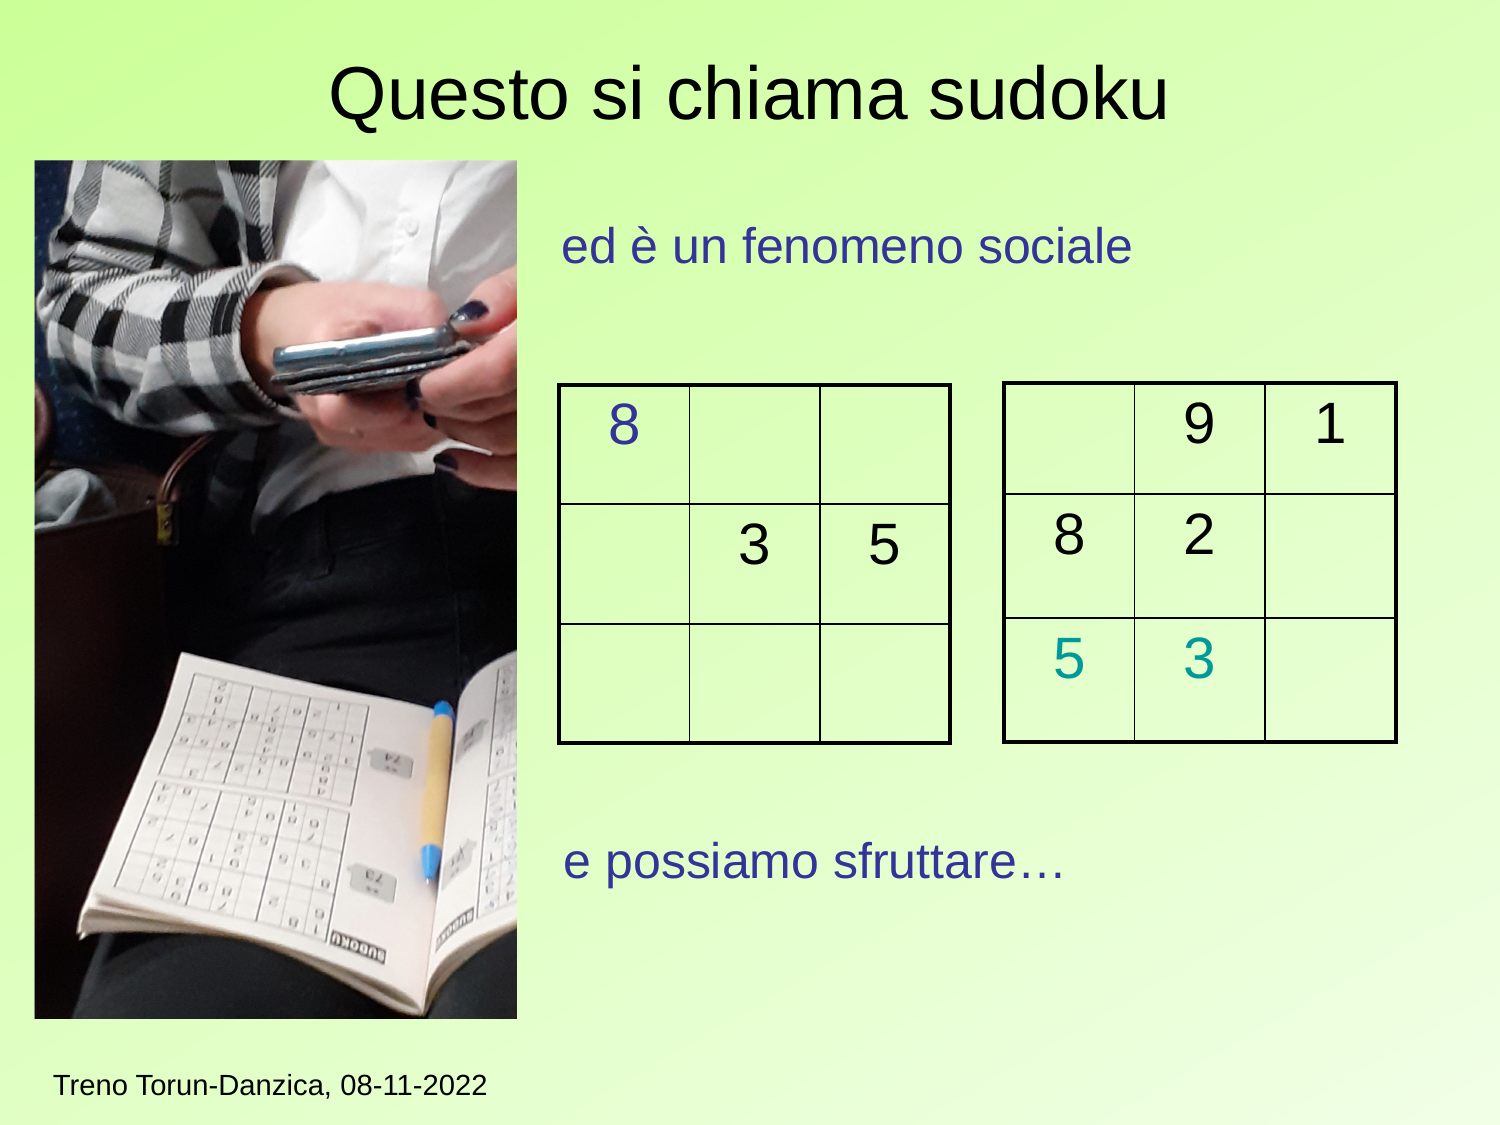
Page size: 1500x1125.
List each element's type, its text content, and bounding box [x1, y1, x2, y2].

title Questo si chiama sudoku [75, 0, 1425, 184]
table_cell 2 [1135, 495, 1264, 617]
table_header [705, 387, 819, 503]
table_cell 3 [705, 505, 819, 623]
table_cell [821, 625, 948, 741]
table_cell 5 [1006, 619, 1134, 740]
table_cell [1266, 495, 1394, 617]
table_header [821, 387, 948, 503]
text_box Treno Torun-Danzica, 08-11-2022 [38, 1059, 1424, 1109]
text_box e possiamo sfruttare… [549, 821, 1083, 896]
table_header 9 [1135, 385, 1264, 493]
table_header 1 [1266, 385, 1394, 493]
table_cell [705, 625, 819, 741]
table_header [1006, 385, 1134, 493]
table_cell 3 [1135, 619, 1264, 740]
table_cell [1266, 619, 1394, 740]
text_box ed è un fenomeno sociale [546, 206, 1149, 282]
table_cell 8 [1006, 495, 1134, 617]
picture [0, 162, 705, 1019]
table_cell 5 [821, 505, 948, 623]
